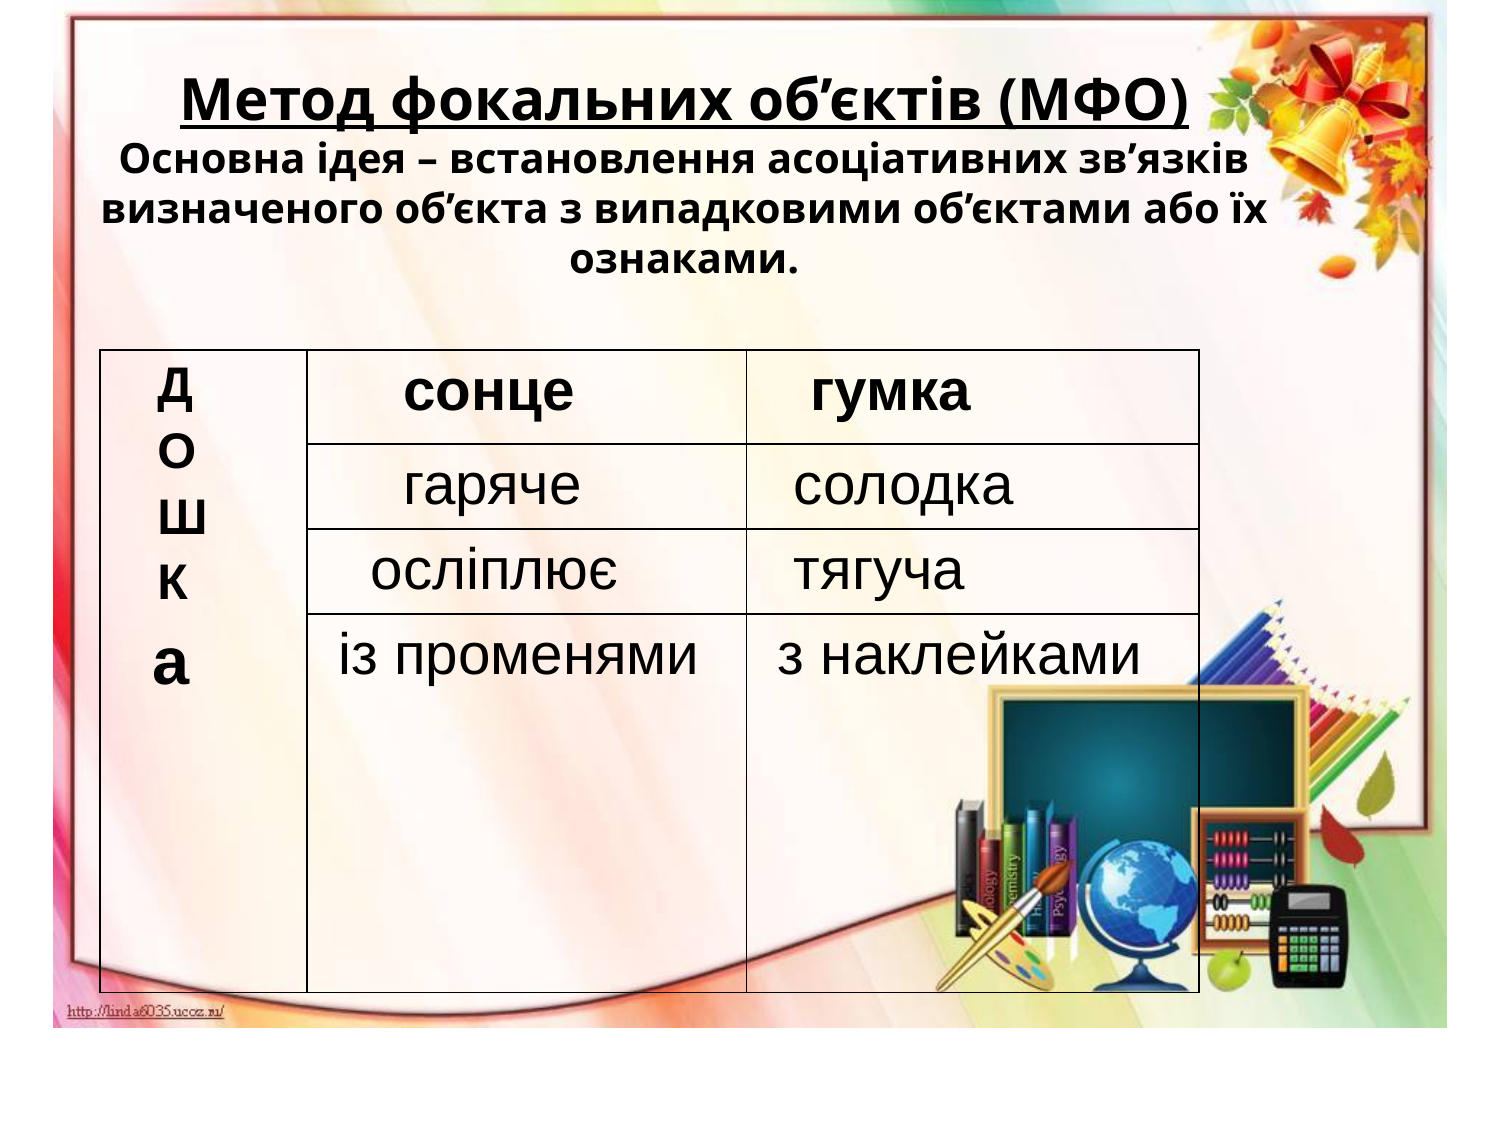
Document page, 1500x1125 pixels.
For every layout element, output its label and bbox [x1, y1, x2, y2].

list [52, 0, 1448, 1029]
